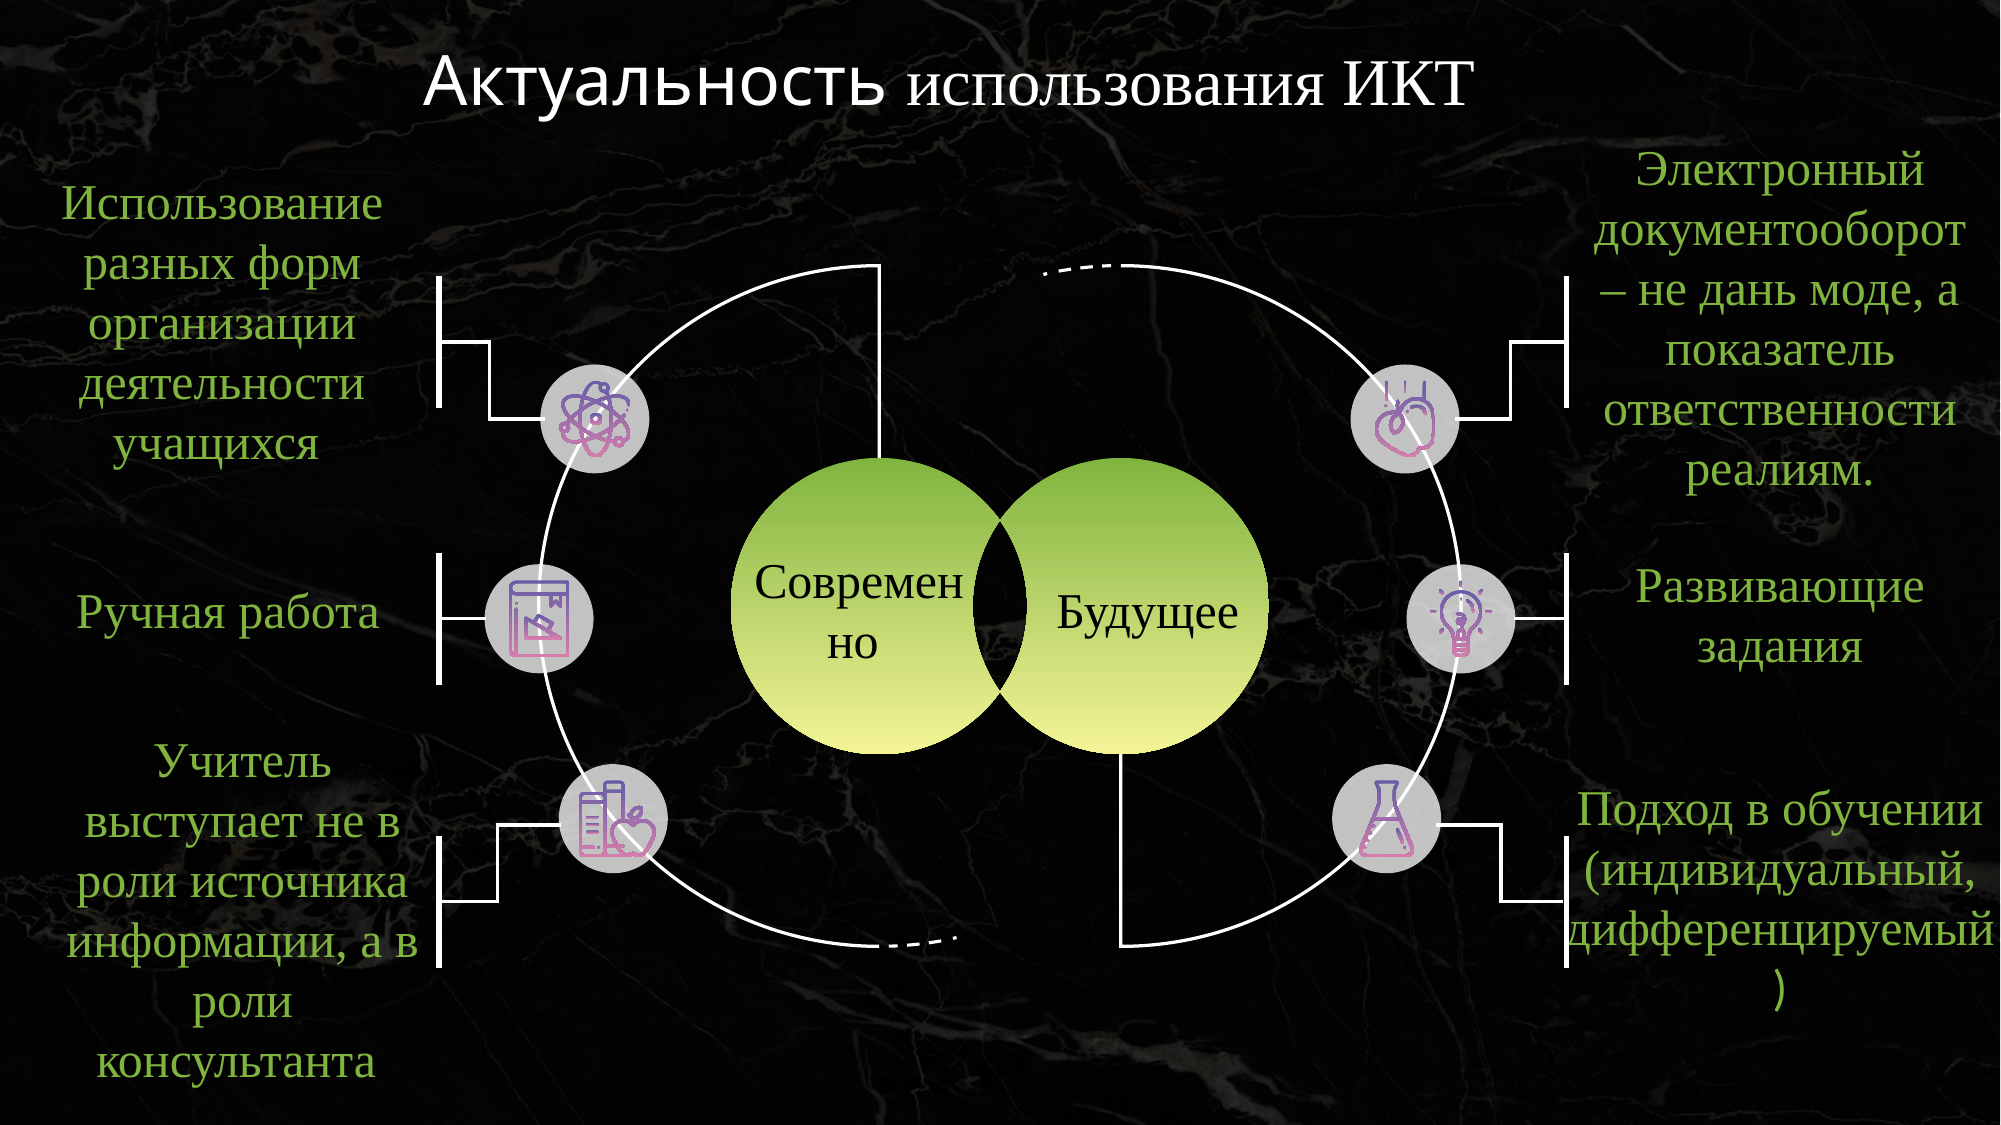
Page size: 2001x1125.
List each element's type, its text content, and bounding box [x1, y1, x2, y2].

text_box Ручная работа [44, 569, 412, 647]
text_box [579, 780, 658, 858]
text_box Современно [728, 553, 990, 663]
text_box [1358, 780, 1415, 858]
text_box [1429, 580, 1493, 658]
text_box Развивающие задания [1606, 562, 1954, 663]
text_box [742, 663, 1000, 755]
text_box Будущее [1026, 553, 1269, 663]
text_box [540, 364, 650, 474]
text_box [436, 552, 442, 685]
text_box [1350, 364, 1460, 474]
text_box Использование разных форм организации деятельности учащихся [33, 192, 411, 447]
text_box Электронный документооборот – не дань моде, а показатель ответственности реалиям. [1573, 165, 1987, 465]
text_box [1406, 564, 1516, 674]
text_box [999, 457, 1260, 587]
text_box [436, 276, 442, 408]
text_box [484, 564, 594, 674]
text_box [558, 764, 652, 874]
text_box [1332, 764, 1442, 874]
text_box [1374, 380, 1436, 458]
text_box [740, 457, 1000, 553]
text_box [589, 412, 603, 426]
text_box [1563, 276, 1569, 408]
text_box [508, 580, 570, 658]
text_box [1563, 552, 1569, 685]
text_box [0, 0, 2000, 1125]
text_box [1563, 835, 1569, 968]
text_box [658, 787, 668, 850]
text_box [559, 380, 631, 458]
text_box Учитель выступает не в роли источника информации, а в роли консультанта [36, 780, 449, 1034]
text_box Подход в обучении (индивидуальный, дифференцируемый) [1544, 783, 2000, 1008]
text_box [999, 625, 1258, 755]
text_box Актуальность использования ИКТ [391, 33, 1509, 122]
